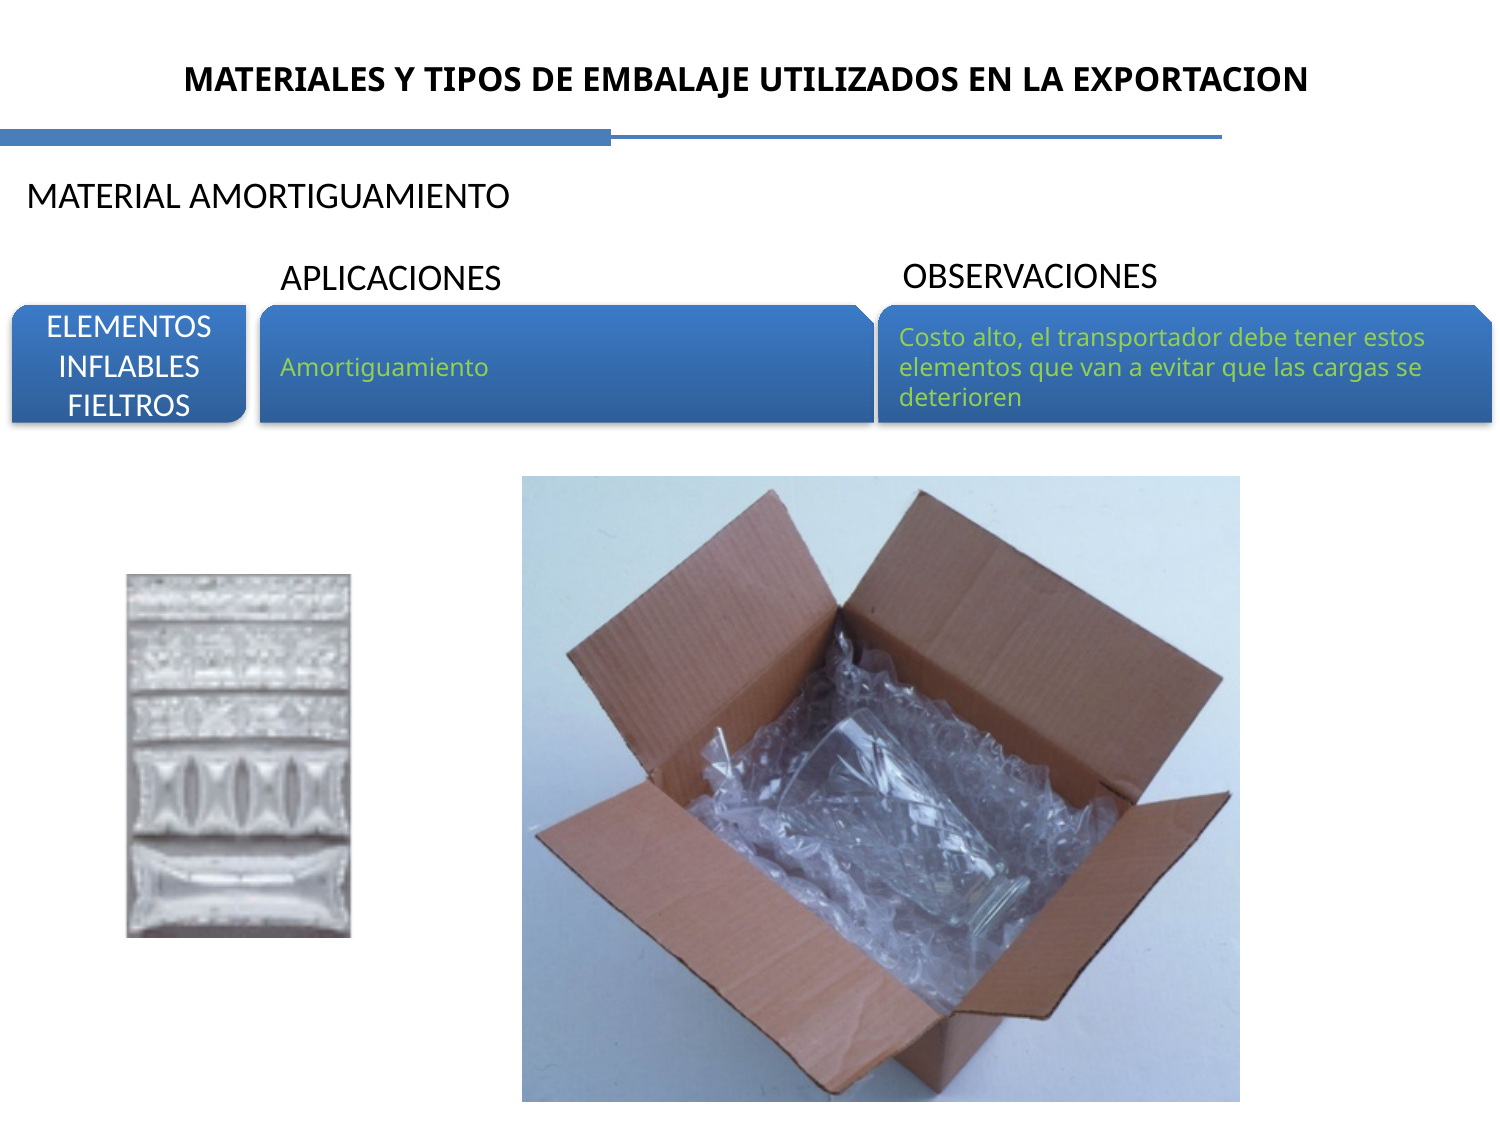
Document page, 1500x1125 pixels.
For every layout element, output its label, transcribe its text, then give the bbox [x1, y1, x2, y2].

text_box Costo alto, el transportador debe tener estos elementos que van a evitar que las cargas se deterioren [878, 304, 1493, 423]
text_box OBSERVACIONES [887, 244, 1231, 304]
text_box APLICACIONES [265, 246, 609, 306]
text_box MATERIALES Y TIPOS DE EMBALAJE UTILIZADOS EN LA EXPORTACION [11, 50, 1483, 105]
text_box ELEMENTOS INFLABLES FIELTROS [11, 304, 247, 423]
picture [522, 476, 1240, 1102]
text_box MATERIAL AMORTIGUAMIENTO [11, 163, 604, 224]
text_box Amortiguamiento [259, 304, 873, 423]
picture [58, 573, 423, 938]
